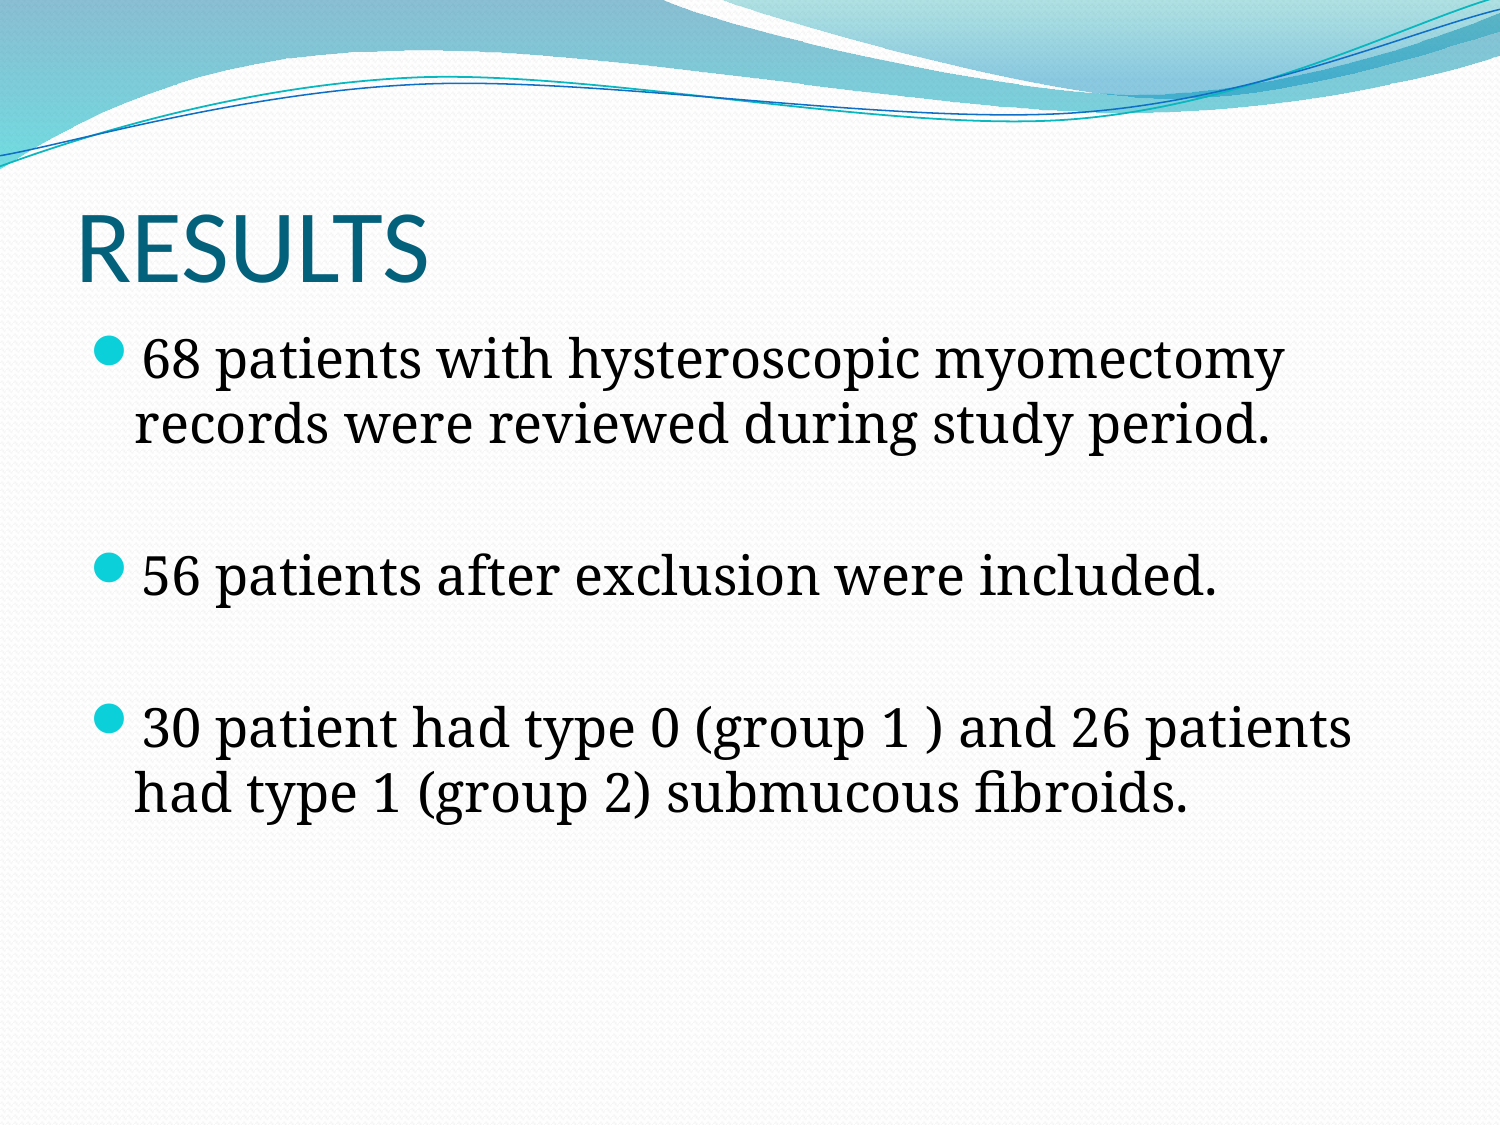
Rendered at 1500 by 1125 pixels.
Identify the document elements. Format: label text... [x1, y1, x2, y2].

list 68 patients with hysteroscopic myomectomy records were reviewed during study period. 56 patients after exclusion were included. 30 patient had type 0 (group 1 ) and 26 patients had type 1 (group 2) submucous fibroids. [75, 317, 1425, 1038]
title RESULTS [75, 115, 1425, 303]
